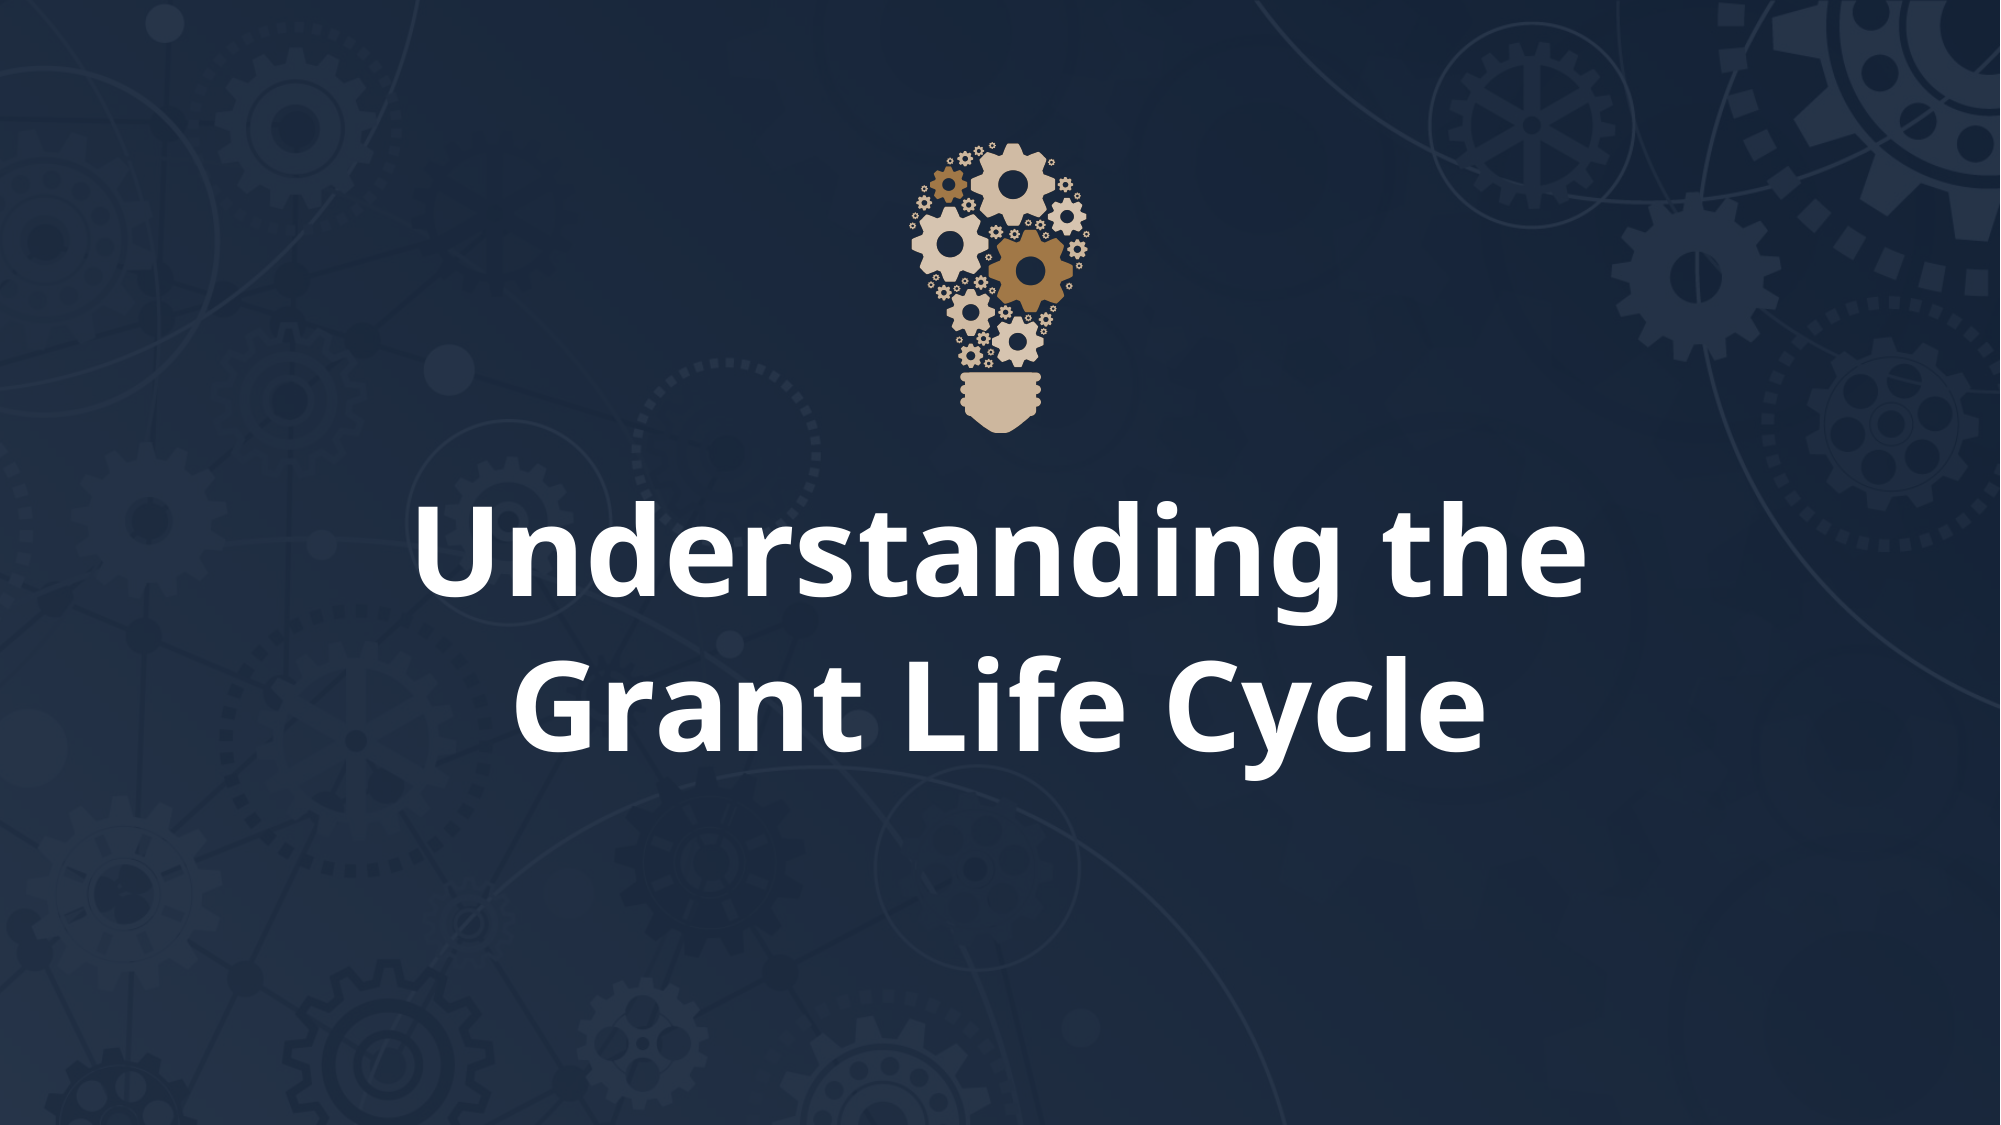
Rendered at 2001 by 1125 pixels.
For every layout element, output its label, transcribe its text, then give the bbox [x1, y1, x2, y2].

picture [909, 142, 1090, 433]
title Understanding the Grant Life Cycle [371, 420, 1629, 796]
